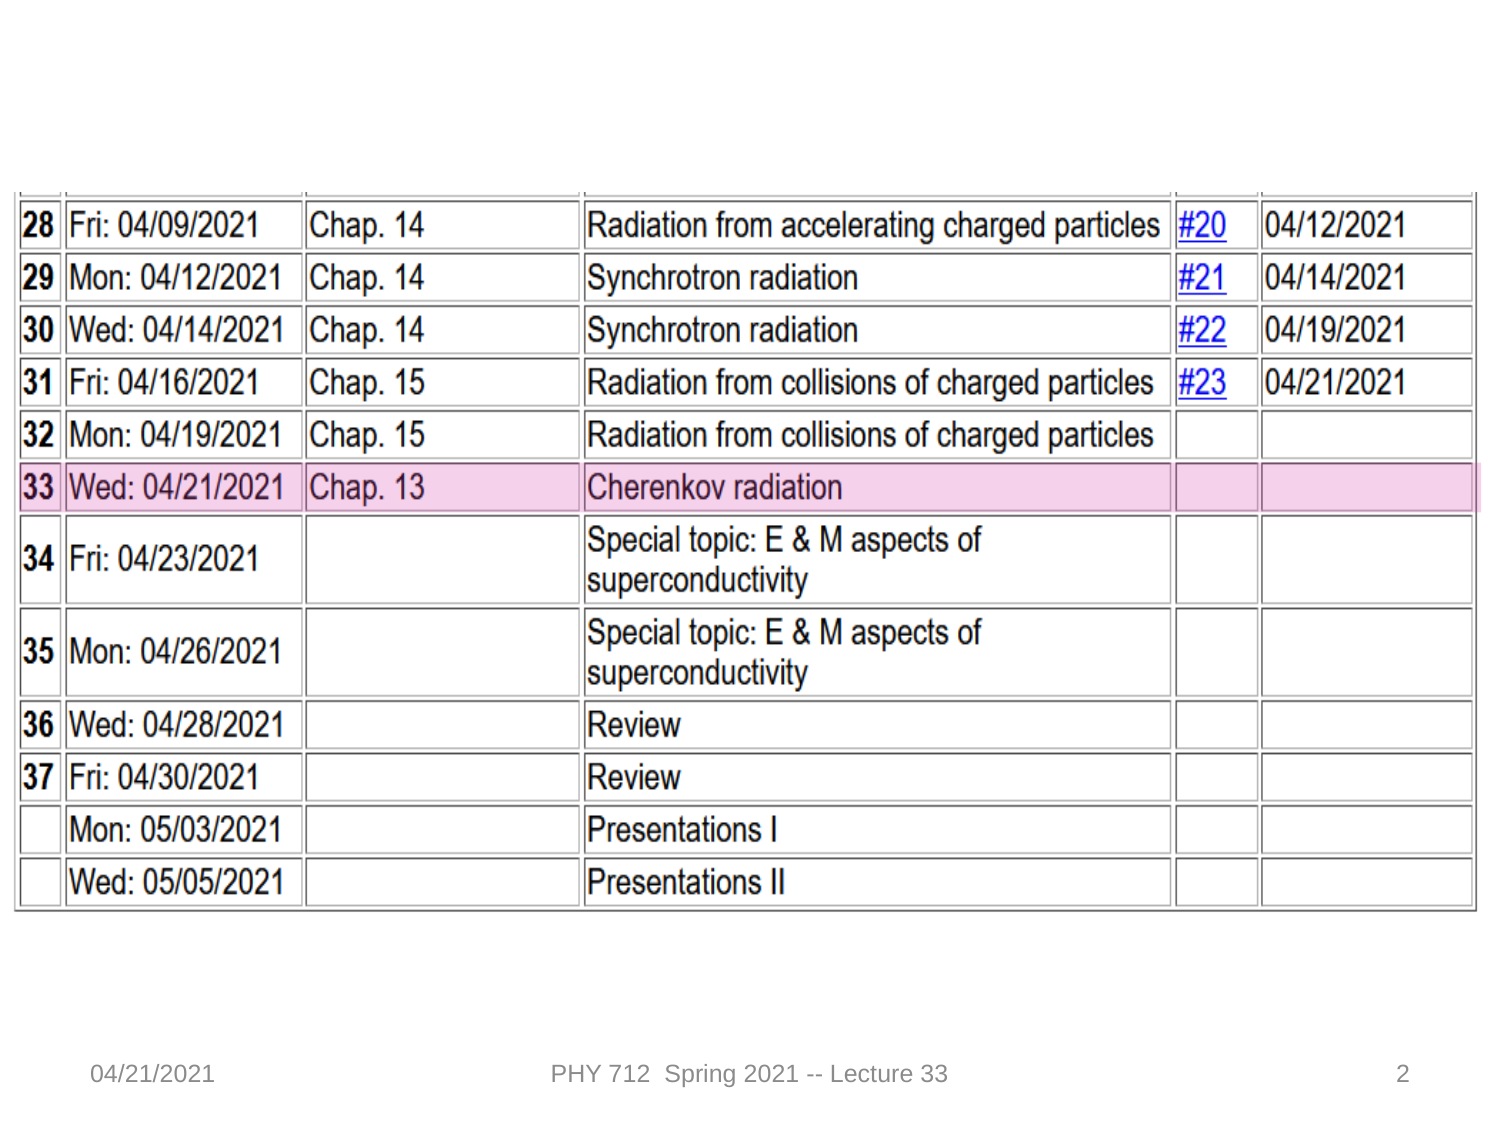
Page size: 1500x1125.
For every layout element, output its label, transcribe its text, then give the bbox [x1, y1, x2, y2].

picture [0, 192, 1500, 933]
slide_number 2 [1074, 1042, 1425, 1103]
footer PHY 712 Spring 2021 -- Lecture 33 [512, 1042, 988, 1103]
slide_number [75, 1042, 425, 1103]
